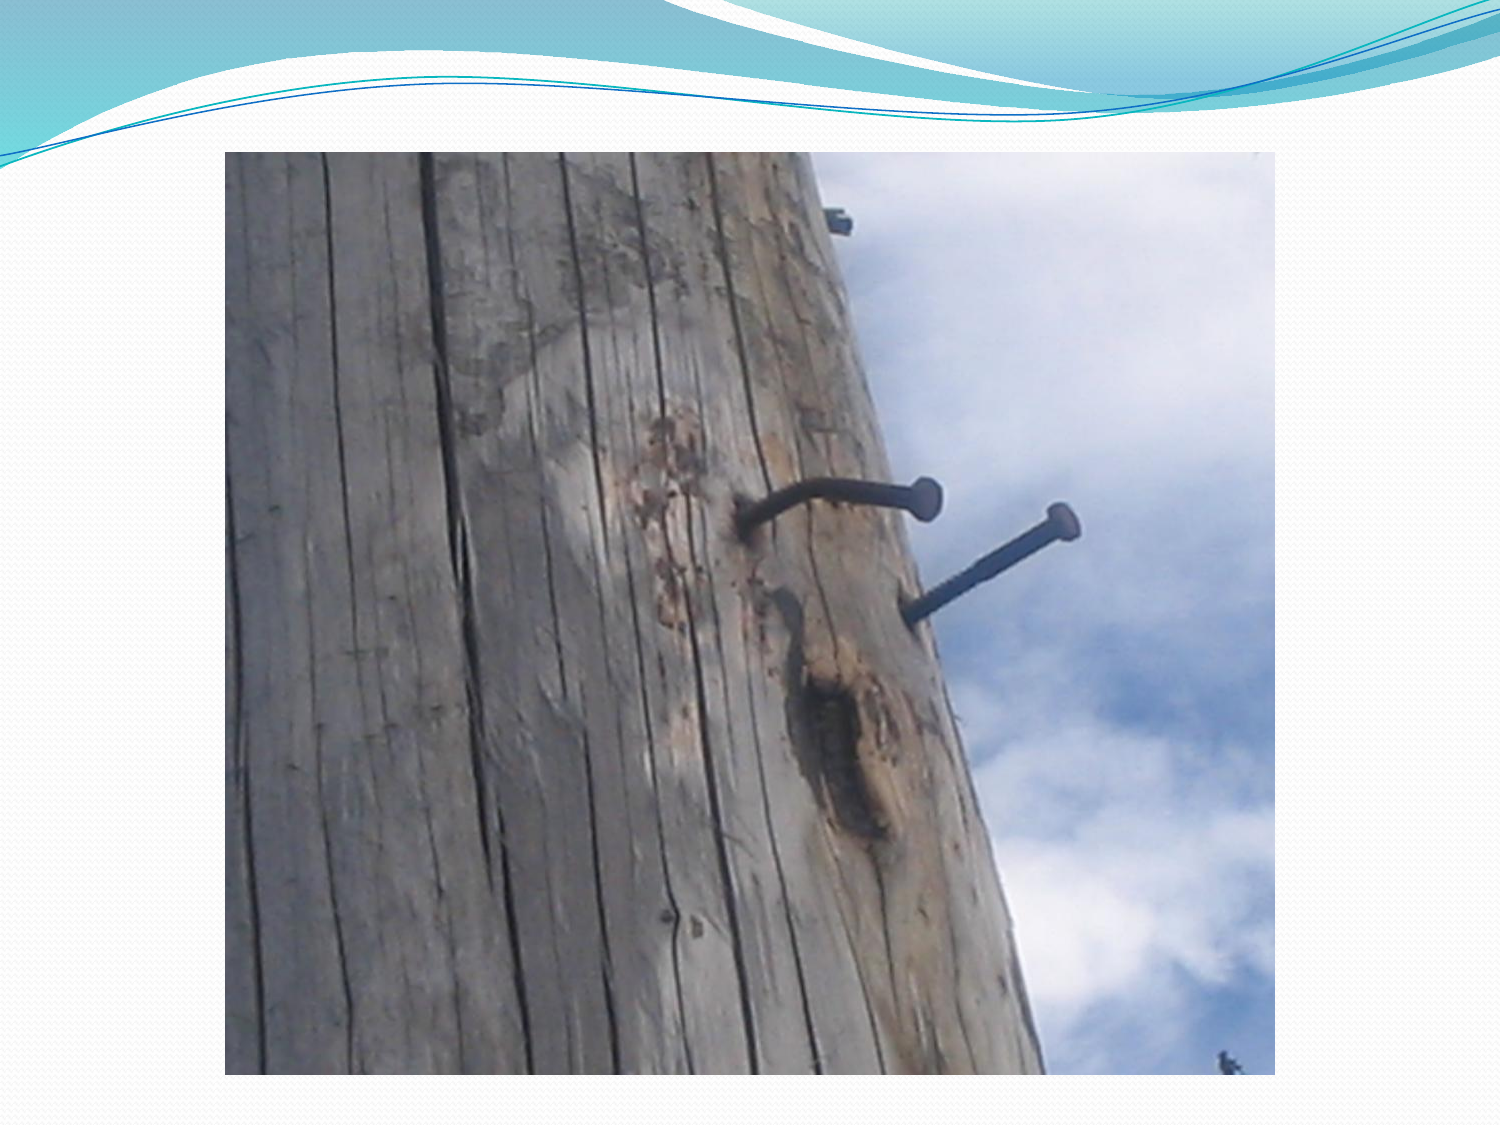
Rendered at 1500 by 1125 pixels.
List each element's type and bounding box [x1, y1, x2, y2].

picture [224, 152, 1276, 1076]
